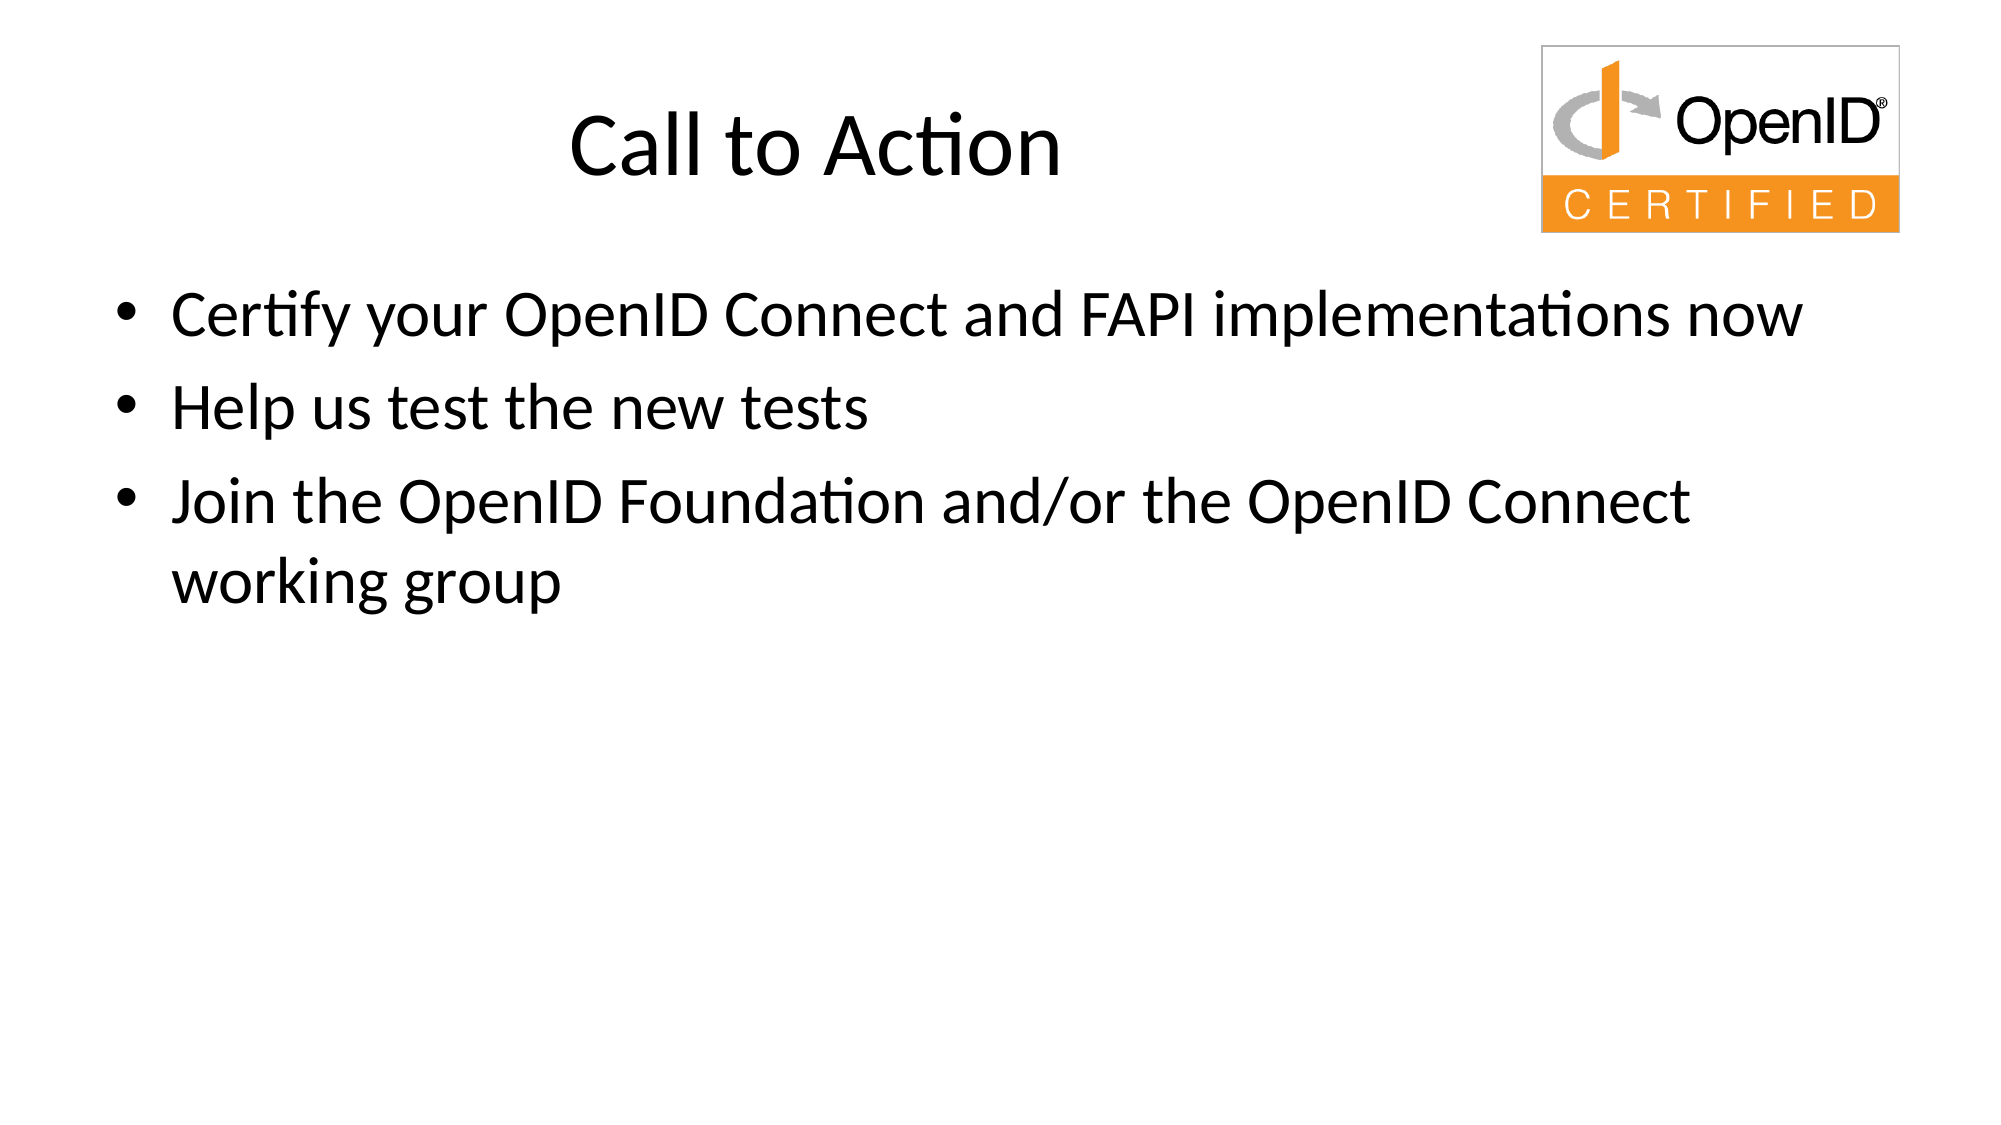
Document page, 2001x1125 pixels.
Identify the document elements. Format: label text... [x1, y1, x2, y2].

picture [1541, 45, 1900, 233]
title Call to Action [99, 45, 1534, 233]
list Certify your OpenID Connect and FAPI implementations now Help us test the new tests Join the OpenID Foundation and/or the OpenID Connect working group [99, 262, 1900, 1035]
